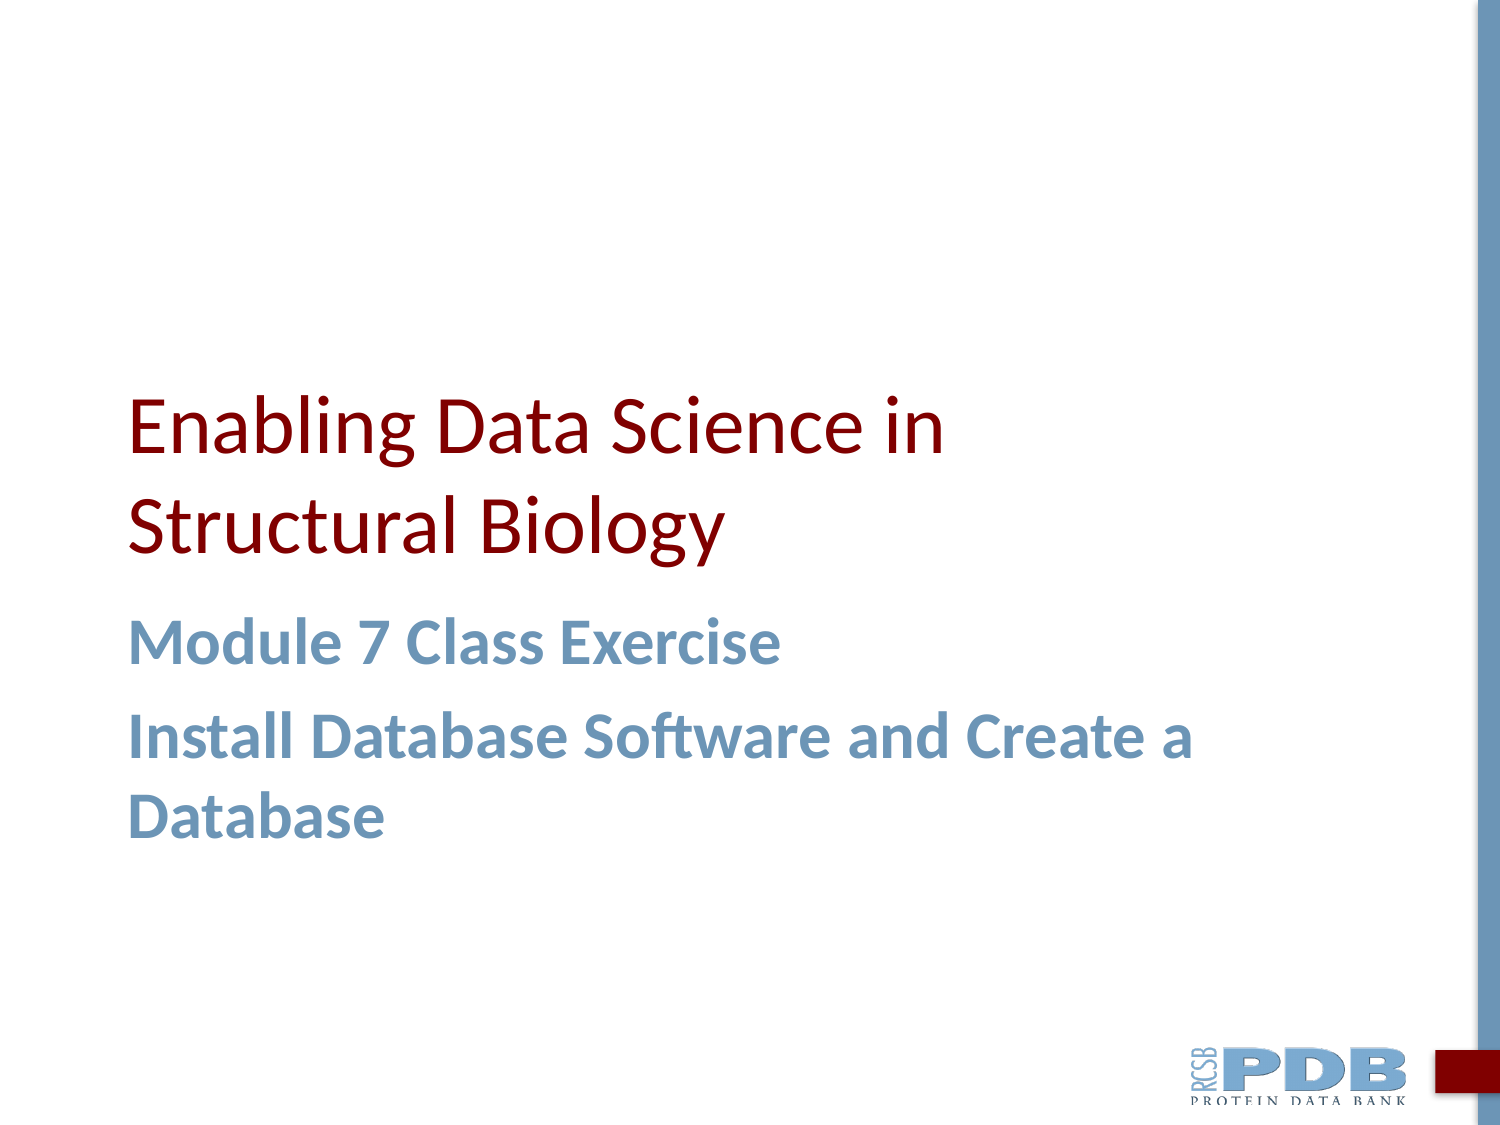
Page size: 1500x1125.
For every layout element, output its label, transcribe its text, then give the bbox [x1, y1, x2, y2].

title Enabling Data Science in Structural Biology [112, 349, 1388, 591]
subtitle Module 7 Class Exercise Install Database Software and Create a Database [112, 590, 1275, 925]
